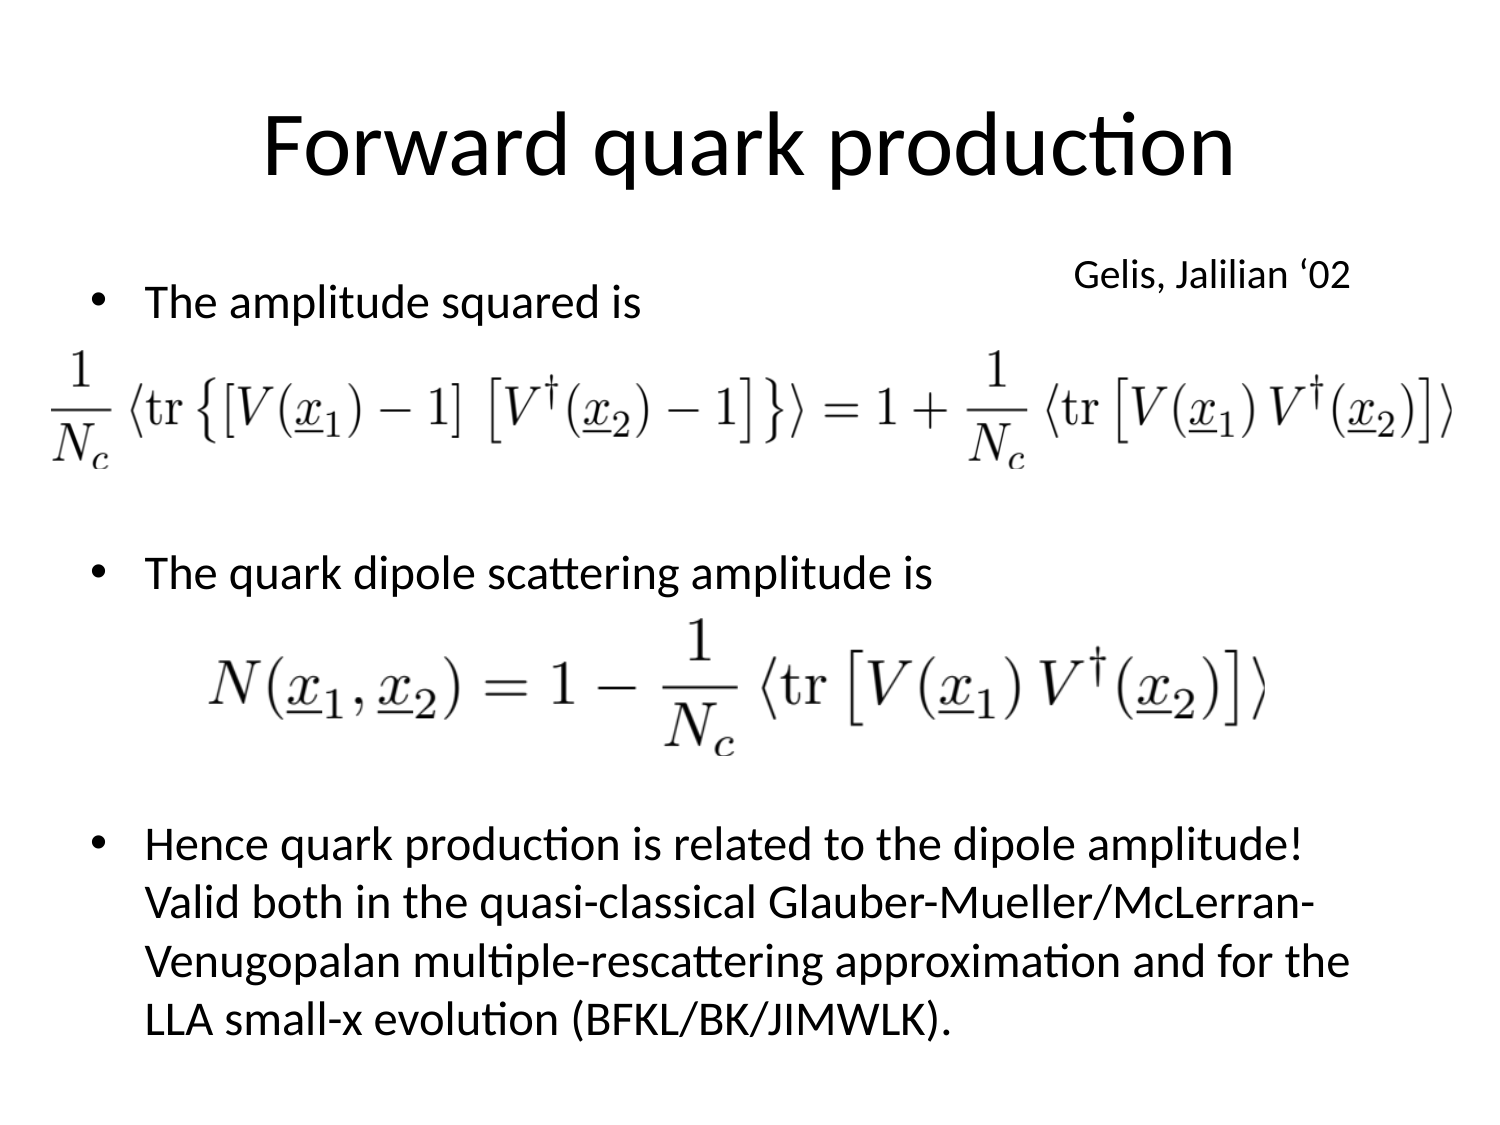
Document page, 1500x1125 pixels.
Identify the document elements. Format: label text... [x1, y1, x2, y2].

title Forward quark production [75, 45, 1425, 233]
picture [208, 616, 1265, 756]
picture [50, 349, 1452, 469]
list The amplitude squared is The quark dipole scattering amplitude is Hence quark production is related to the dipole amplitude! Valid both in the quasi-classical Glauber-Mueller/McLerran-Venugopalan multiple-rescattering approximation and for the LLA small-x evolution (BFKL/BK/JIMWLK). [75, 478, 1425, 1055]
list The amplitude squared is The quark dipole scattering amplitude is Hence quark production is related to the dipole amplitude! Valid both in the quasi-classical Glauber-Mueller/McLerran-Venugopalan multiple-rescattering approximation and for the LLA small-x evolution (BFKL/BK/JIMWLK). [75, 262, 1425, 348]
text_box Gelis, Jalilian ‘02 [1058, 239, 1367, 304]
